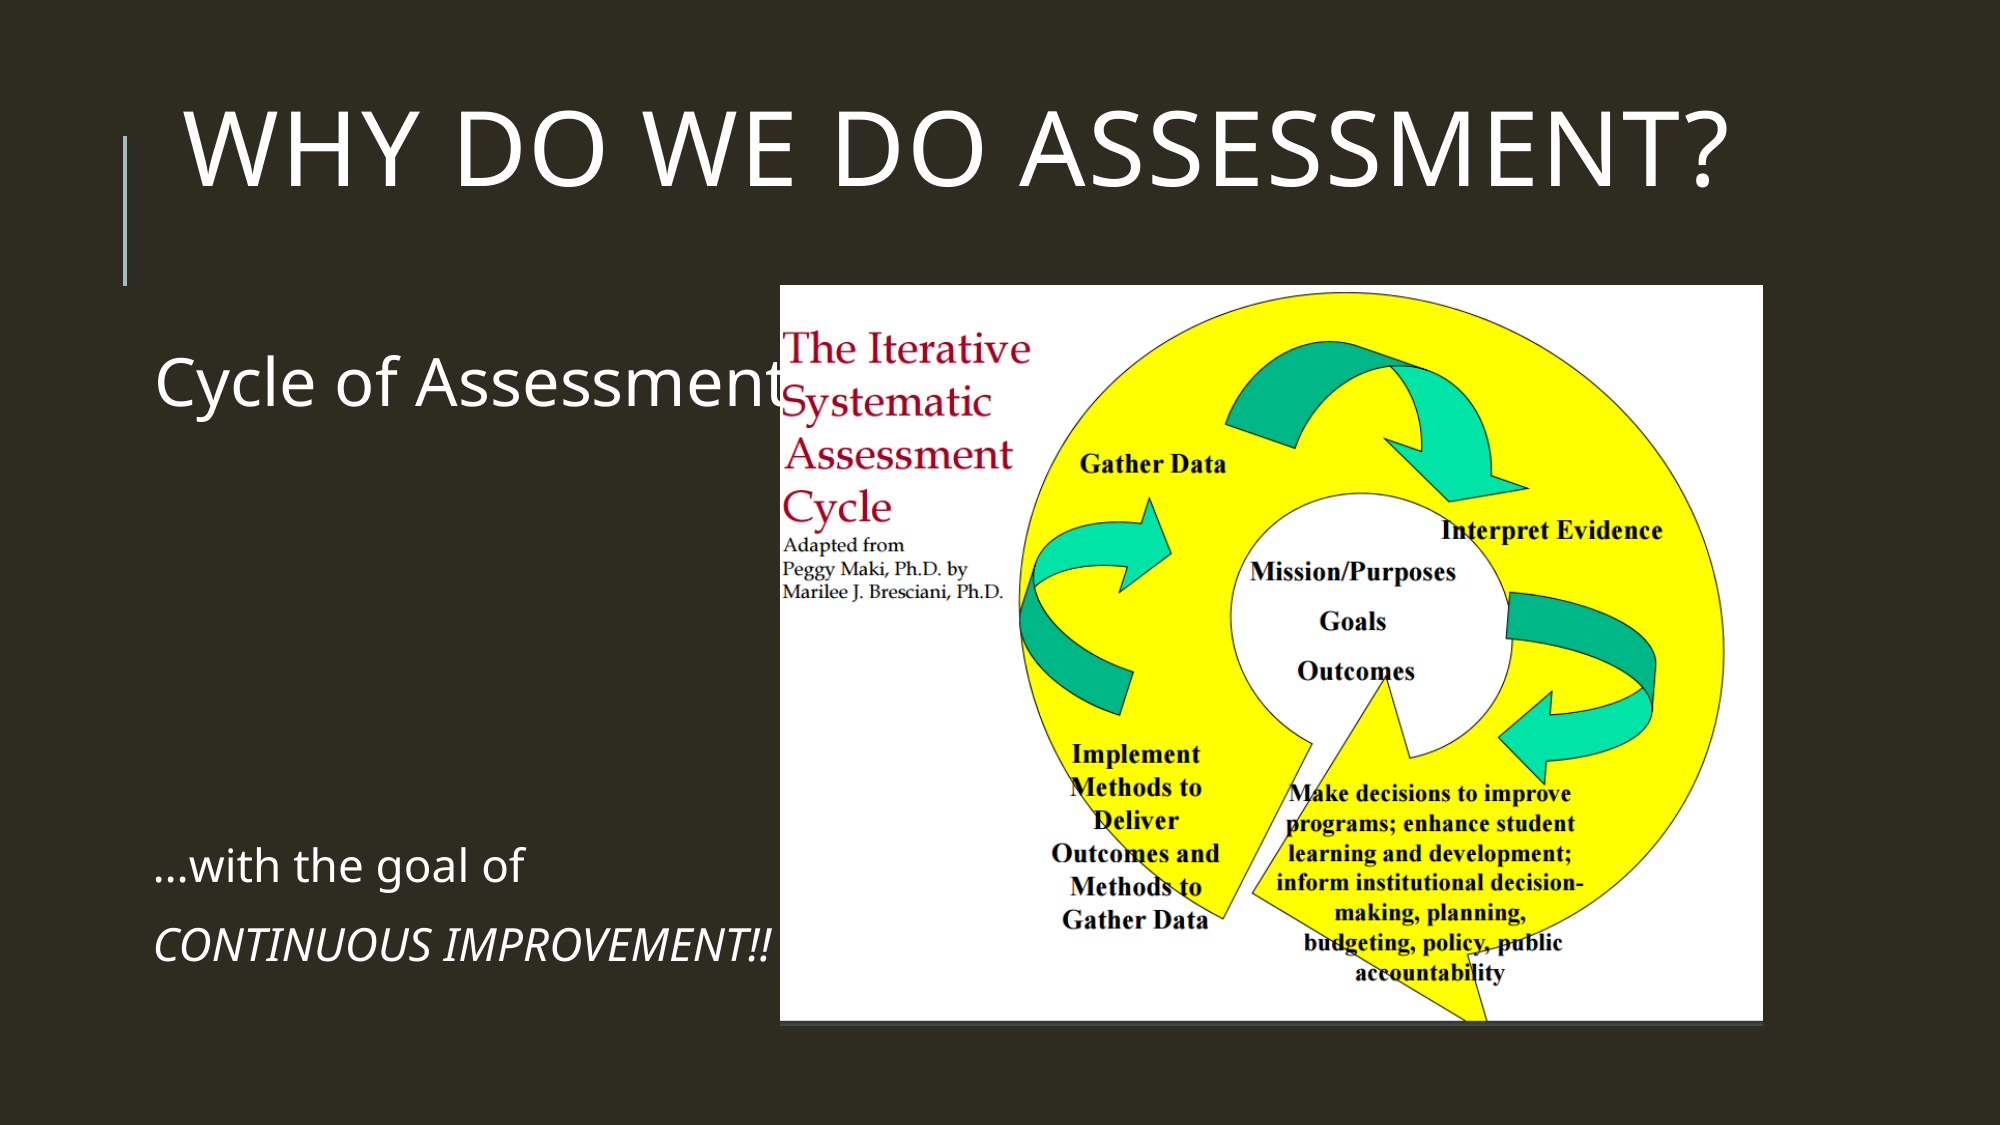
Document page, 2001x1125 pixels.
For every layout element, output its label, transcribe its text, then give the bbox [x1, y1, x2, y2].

picture [779, 285, 1763, 1027]
list Cycle of Assessment …with the goal of CONTINUOUS IMPROVEMENT!! [130, 341, 773, 1002]
title WhY do we do assessment? [168, 96, 1763, 341]
